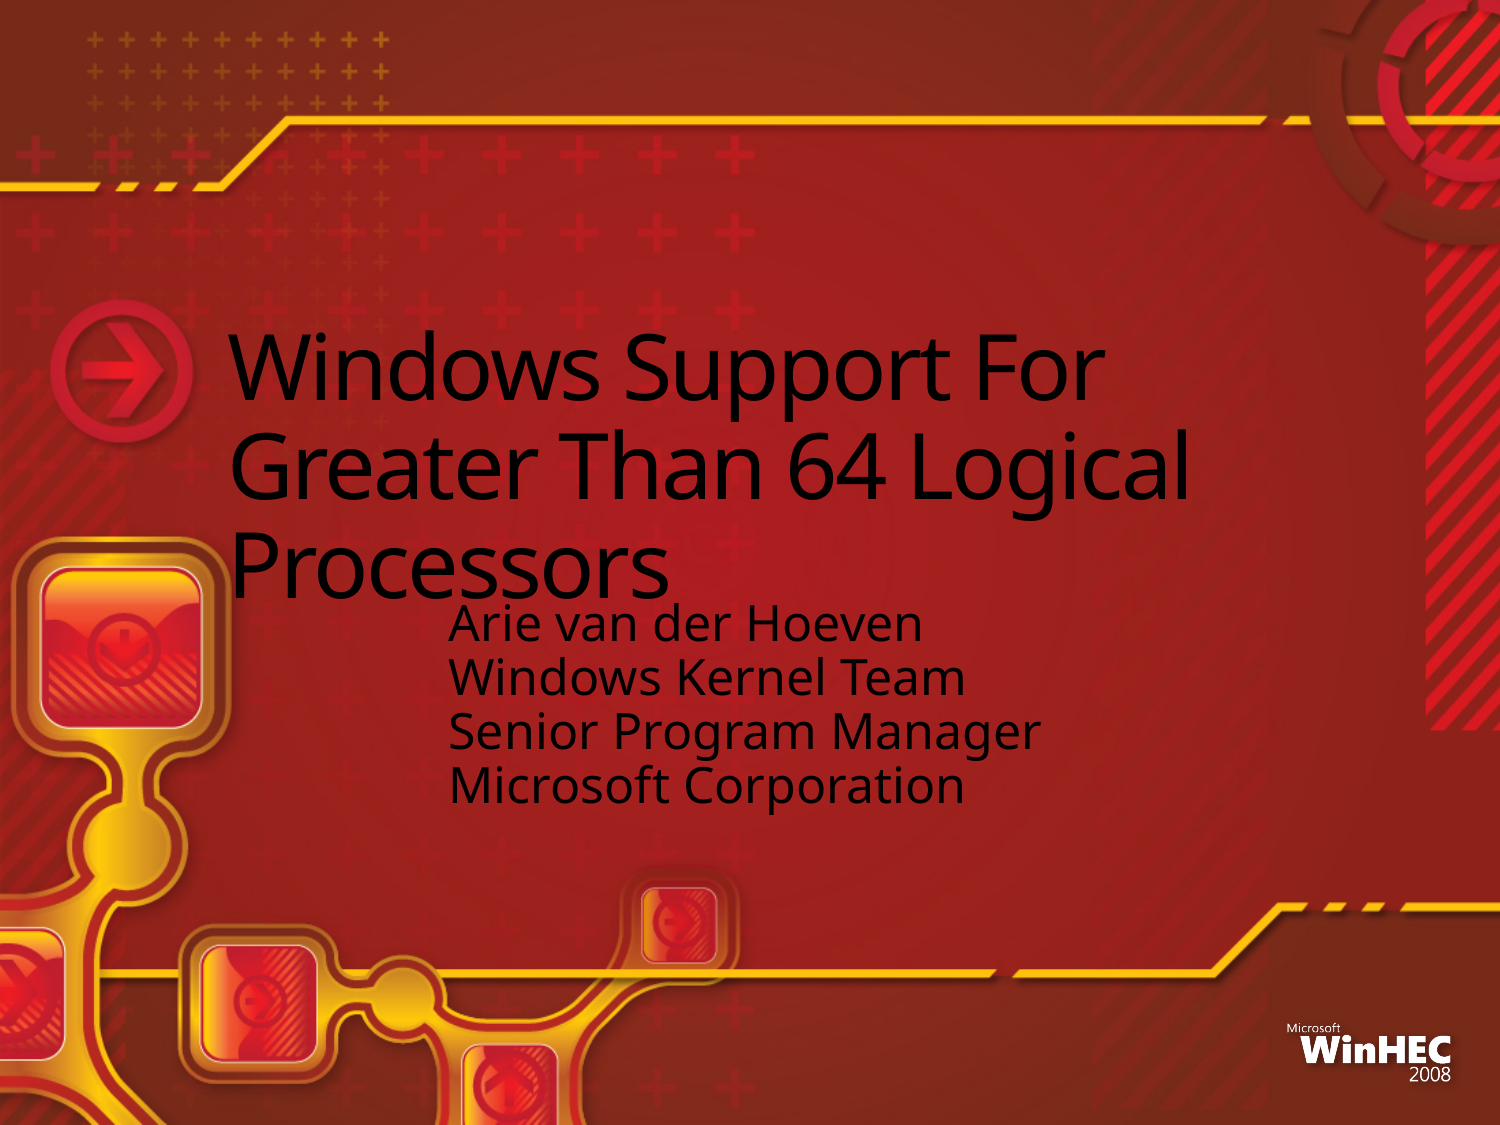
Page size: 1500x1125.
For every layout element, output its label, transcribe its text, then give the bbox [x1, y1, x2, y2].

picture [0, 0, 1500, 1125]
subtitle Arie van der Hoeven Windows Kernel Team Senior Program Manager Microsoft Corporation [448, 598, 1412, 981]
title Windows Support For Greater Than 64 Logical Processors [227, 321, 1400, 522]
